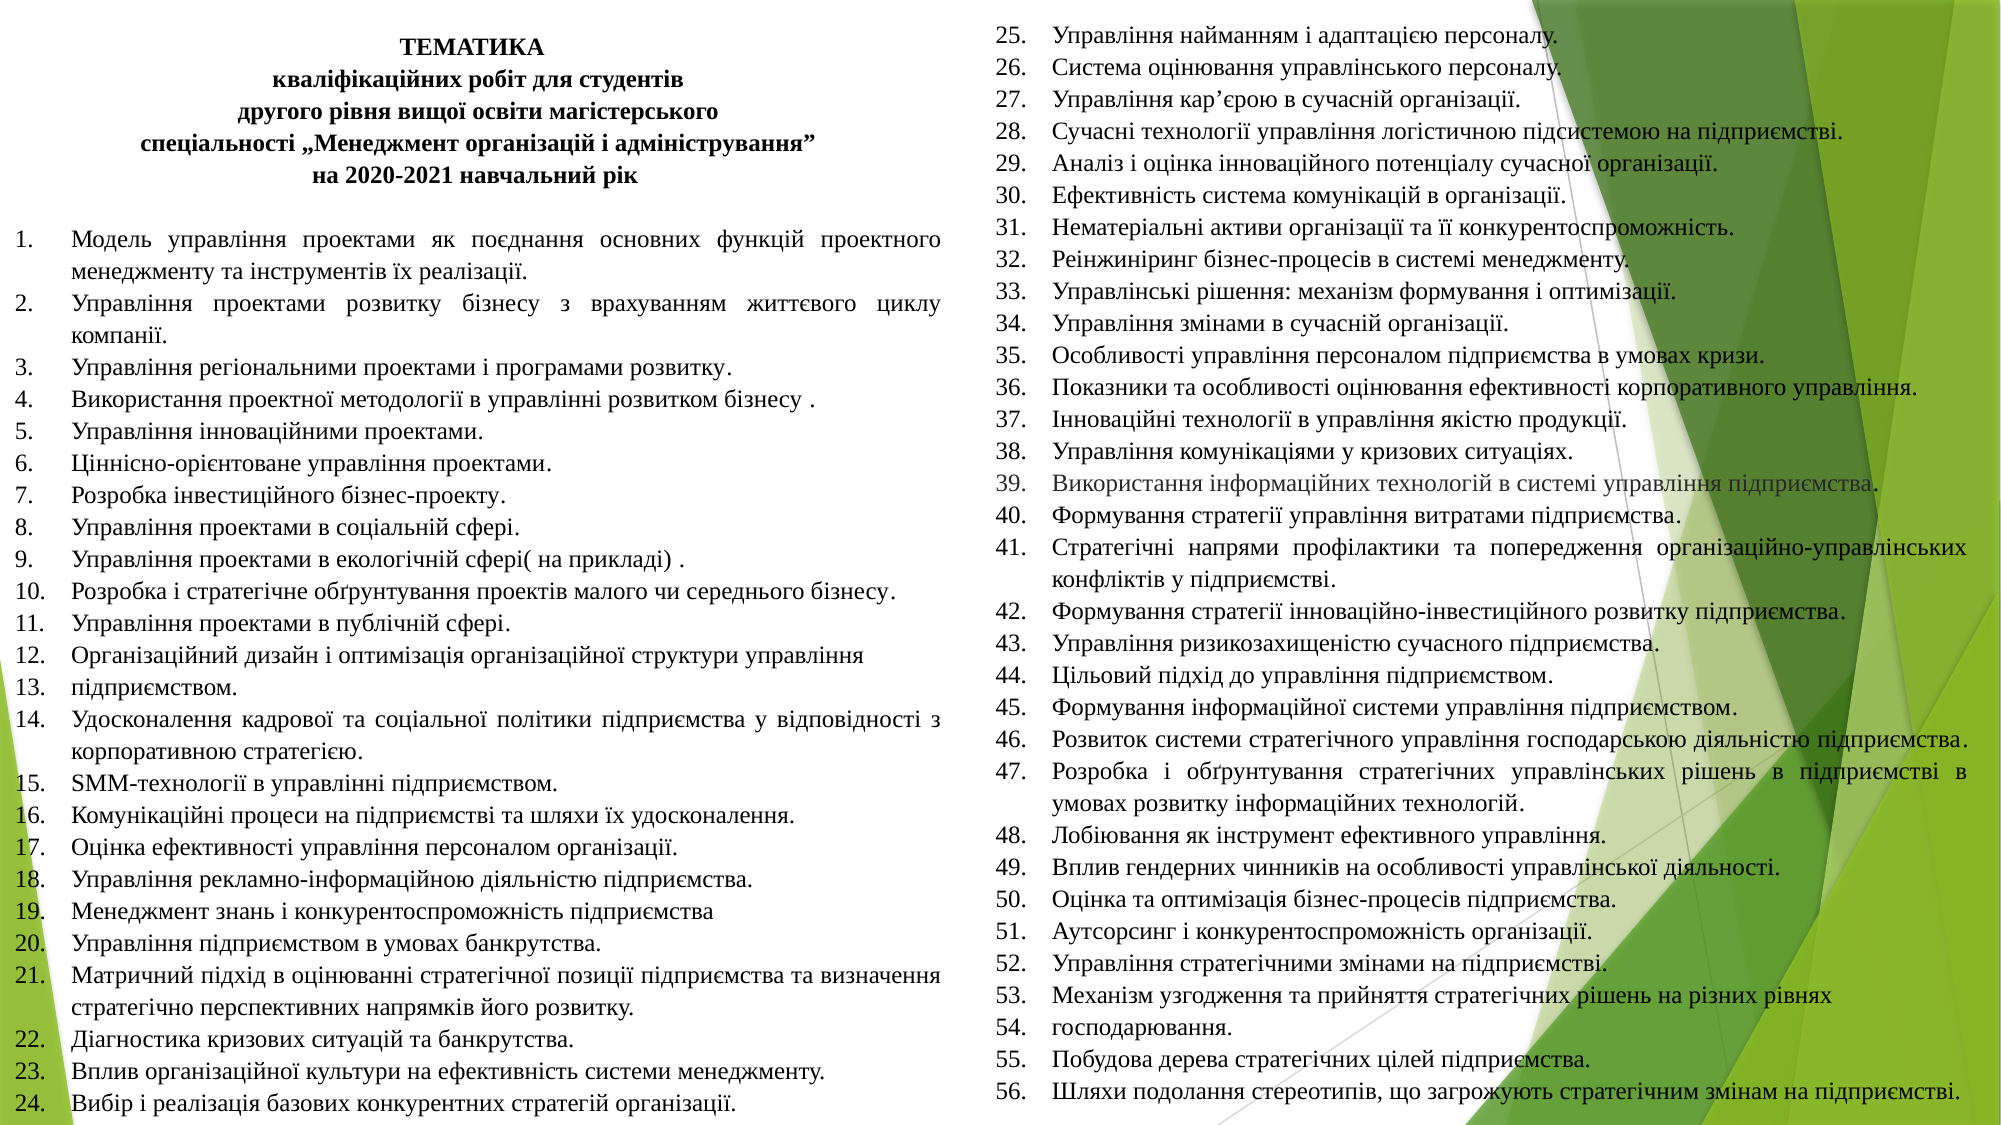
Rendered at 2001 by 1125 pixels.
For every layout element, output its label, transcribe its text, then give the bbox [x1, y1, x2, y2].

text_box Управління найманням і адаптацією персоналу. Система оцінювання управлінського персоналу. Управління кар’єрою в сучасній організації. Сучасні технології управління логістичною підсистемою на підприємстві. Аналіз і оцінка інноваційного потенціалу сучасної організації. Ефективність система комунікацій в організації. Нематеріальні активи організації та її конкурентоспроможність. Реінжиніринг бізнес-процесів в системі менеджменту. Управлінські рішення: механізм формування і оптимізації. Управління змінами в сучасній організації. Особливості управління персоналом підприємства в умовах кризи. Показники та особливості оцінювання ефективності корпоративного управління. Інноваційні технології в управління якістю продукції. Управління комунікаціями у кризових ситуаціях. Використання інформаційних технологій в системі управління підприємства. Формування стратегії управління витратами підприємства. Стратегічні напрями профілактики та попередження організаційно-управлінських конфліктів у підприємстві. Формування стратегії інноваційно-інвестиційного розвитку підприємства. Управління ризикозахищеністю сучасного підприємства. Цільовий підхід до управління підприємством. Формування інформаційної системи управління підприємством. Розвиток системи стратегічного управління господарською діяльністю підприємства. Розробка і обґрунтування стратегічних управлінських рішень в підприємстві в умовах розвитку інформаційних технологій. Лобіювання як інструмент ефективного управління. Вплив гендерних чинників на особливості управлінської діяльності. Оцінка та оптимізація бізнес-процесів підприємства. Аутсорсинг і конкурентоспроможність організації. Управління стратегічними змінами на підприємстві. Механізм узгодження та прийняття стратегічних рішень на різних рівнях господарювання. Побудова дерева стратегічних цілей підприємства. Шляхи подолання стереотипів, що загрожують стратегічним змінам на підприємстві. [980, 9, 1984, 1113]
text_box ТЕМАТИКА кваліфікаційних робіт для студентів другого рівня вищої освіти магістерського спеціальності „Менеджмент організацій і адміністрування” на 2020-2021 навчальний рік Модель управління проектами як поєднання основних функцій проектного менеджменту та інструментів їх реалізації. Управління проектами розвитку бізнесу з врахуванням життєвого циклу компанії. Управління регіональними проектами і програмами розвитку. Використання проектної методології в управлінні розвитком бізнесу . Управління інноваційними проектами. Ціннісно-орієнтоване управління проектами. Розробка інвестиційного бізнес-проекту. Управління проектами в соціальній сфері. Управління проектами в екологічній сфері( на прикладі) . Розробка і стратегічне обґрунтування проектів малого чи середнього бізнесу. Управління проектами в публічній сфері. Організаційний дизайн і оптимізація організаційної структури управління підприємством. Удосконалення кадрової та соціальної політики підприємства у відповідності з корпоративною стратегією. SMM-технології в управлінні підприємством. Комунікаційні процеси на підприємстві та шляхи їх удосконалення. Оцінка ефективності управління персоналом організації. Управління рекламно-інформаційною діяльністю підприємства. Менеджмент знань і конкурентоспроможність підприємства Управління підприємством в умовах банкрутства. Матричний підхід в оцінюванні стратегічної позиції підприємства та визначення стратегічно перспективних напрямків його розвитку. Діагностика кризових ситуацій та банкрутства. Вплив організаційної культури на ефективність системи менеджменту. Вибір і реалізація базових конкурентних стратегій організації. [0, 20, 958, 1124]
